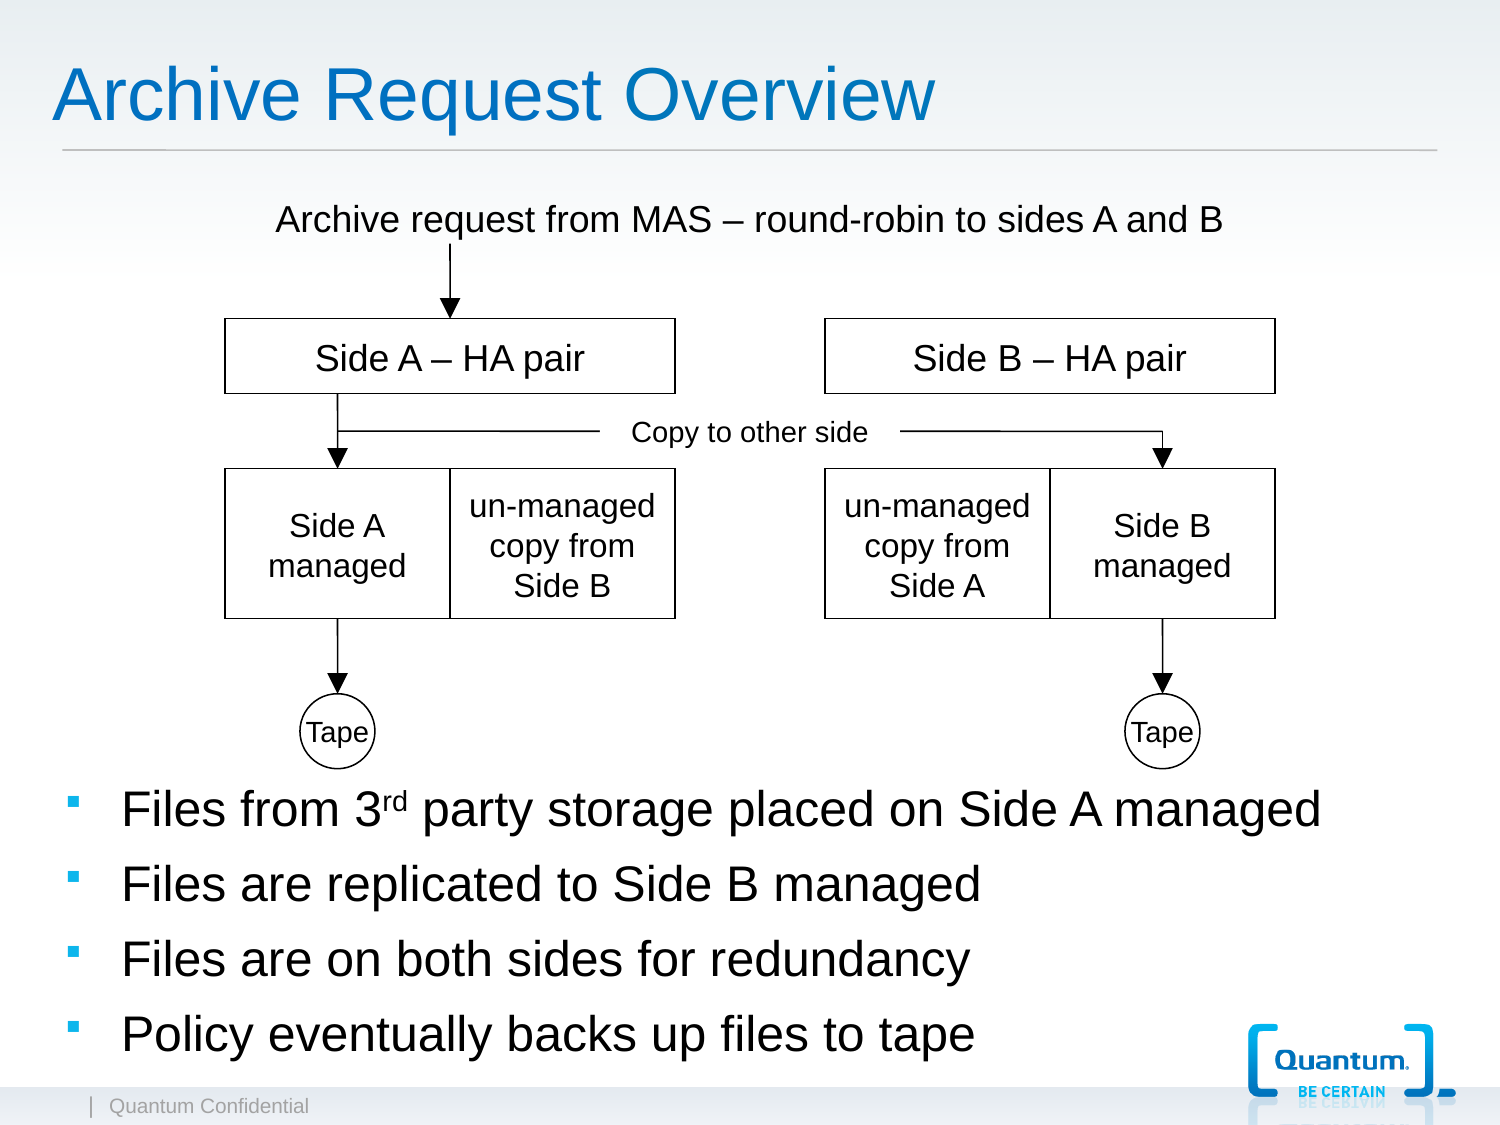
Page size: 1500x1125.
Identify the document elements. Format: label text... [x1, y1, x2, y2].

title Archive Request Overview [37, 37, 1313, 143]
text_box Tape [299, 693, 375, 769]
text_box [327, 432, 348, 469]
text_box [1152, 432, 1173, 469]
text_box un-managed copy from Side A [824, 468, 1049, 619]
text_box [327, 618, 348, 694]
text_box [439, 243, 461, 319]
text_box Side B – HA pair [824, 318, 1275, 394]
text_box Tape [1124, 693, 1200, 769]
text_box Side A – HA pair [224, 318, 675, 394]
text_box Files from 3rd party storage placed on Side A managed Files are replicated to Side B managed Files are on both sides for redundancy Policy eventually backs up files to tape [50, 768, 1450, 1069]
text_box Copy to other side [599, 406, 900, 456]
picture [1240, 1012, 1463, 1125]
text_box Side A managed [224, 468, 449, 619]
text_box [1152, 618, 1173, 694]
text_box un-managed copy from Side B [449, 468, 675, 619]
text_box Archive request from MAS – round-robin to sides A and B [149, 187, 1350, 248]
text_box Side B managed [1049, 468, 1275, 619]
